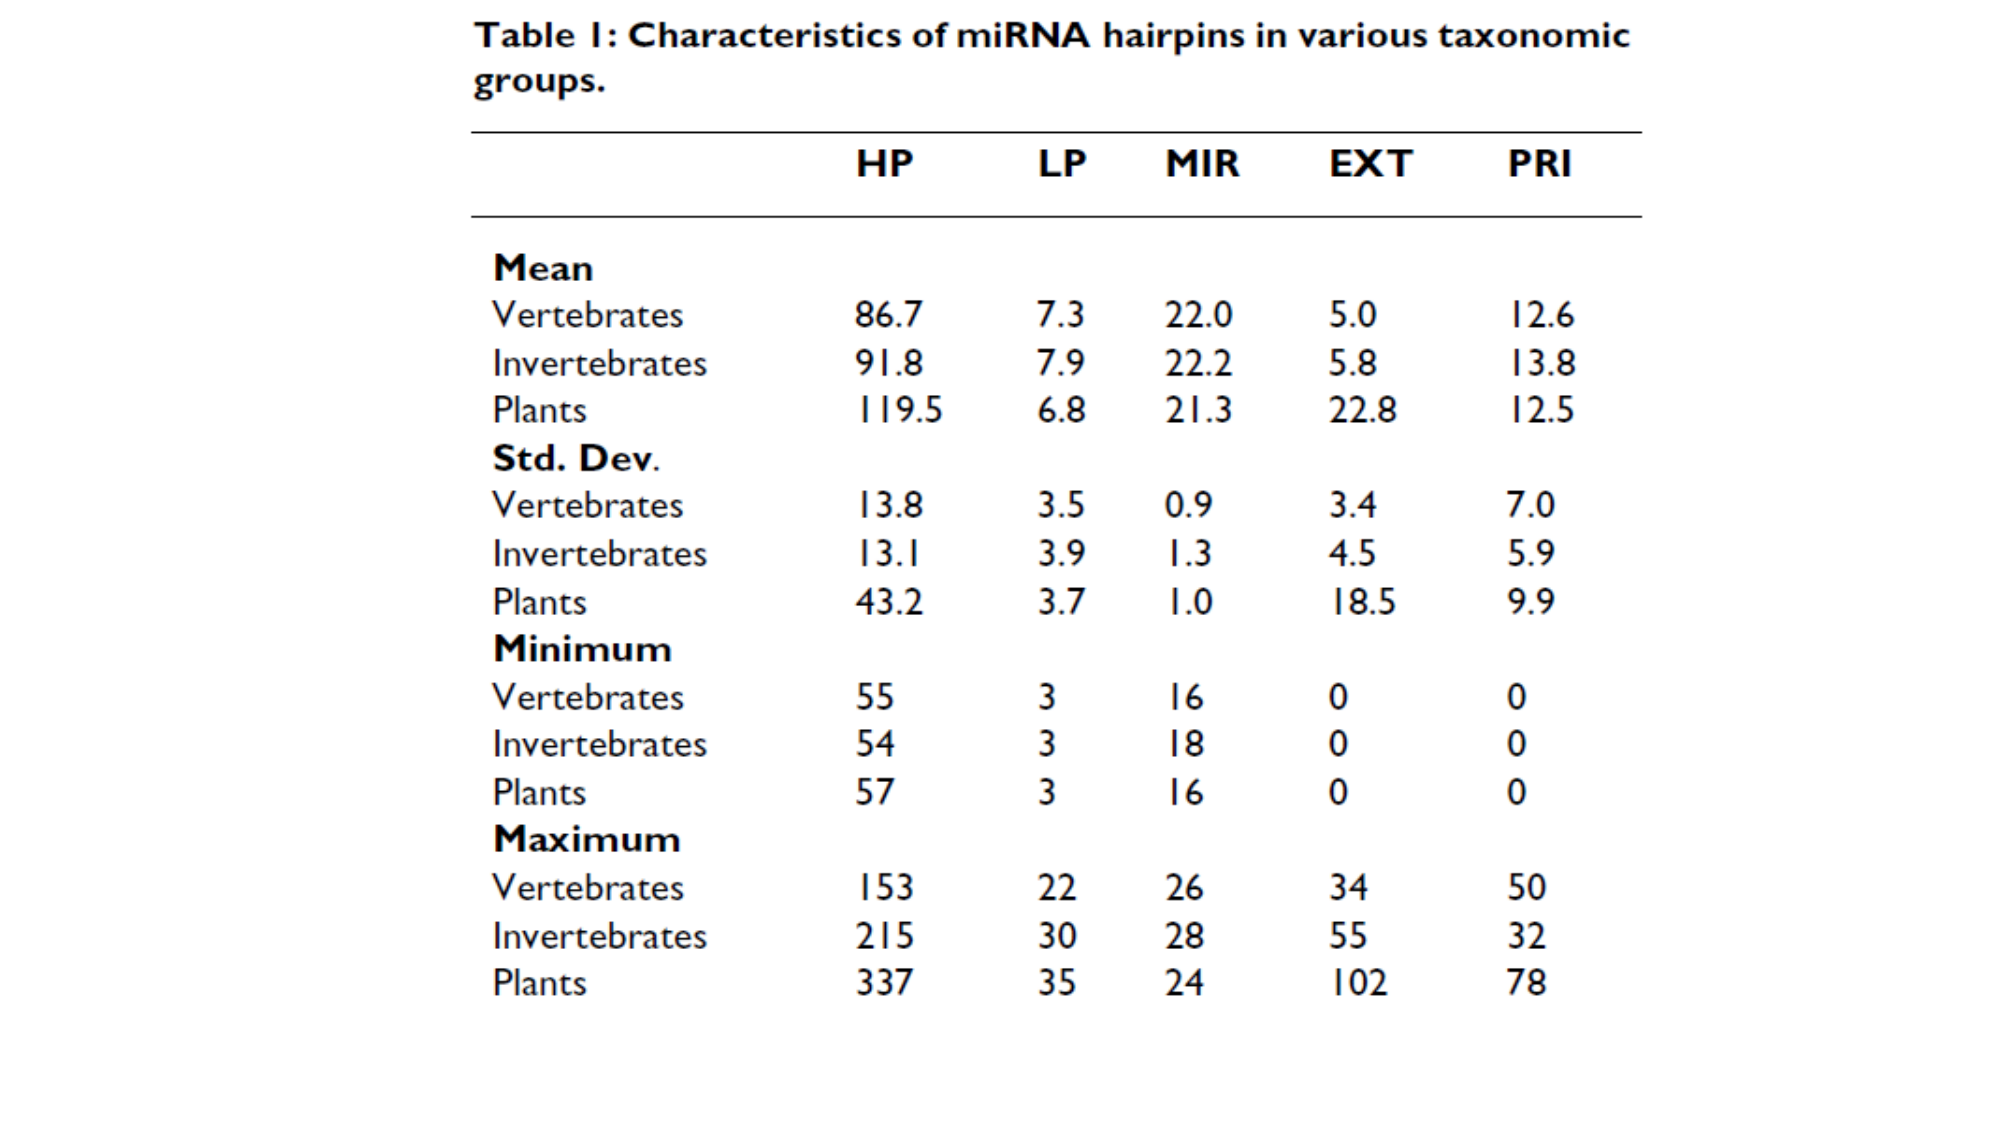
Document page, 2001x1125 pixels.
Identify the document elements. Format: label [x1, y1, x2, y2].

picture [466, 16, 1648, 1035]
